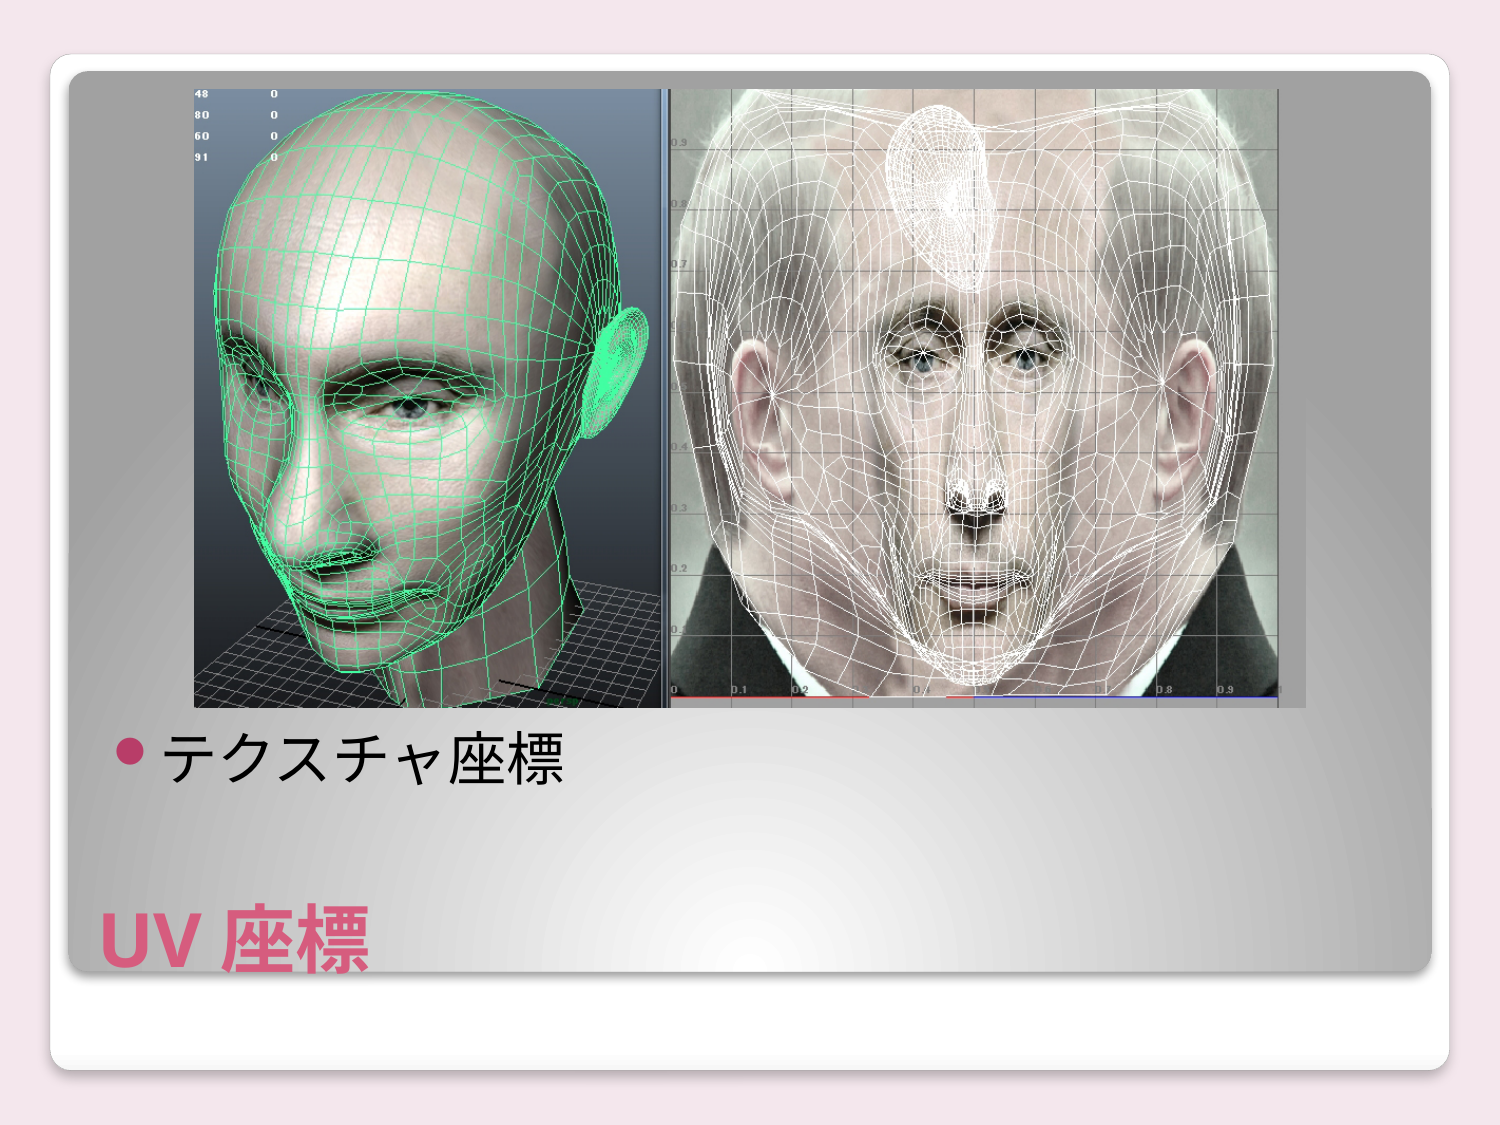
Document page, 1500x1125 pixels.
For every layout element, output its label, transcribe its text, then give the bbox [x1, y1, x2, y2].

title UV座標 [82, 858, 1425, 990]
list テクスチャ座標 [82, 707, 1425, 858]
picture [194, 89, 1306, 708]
